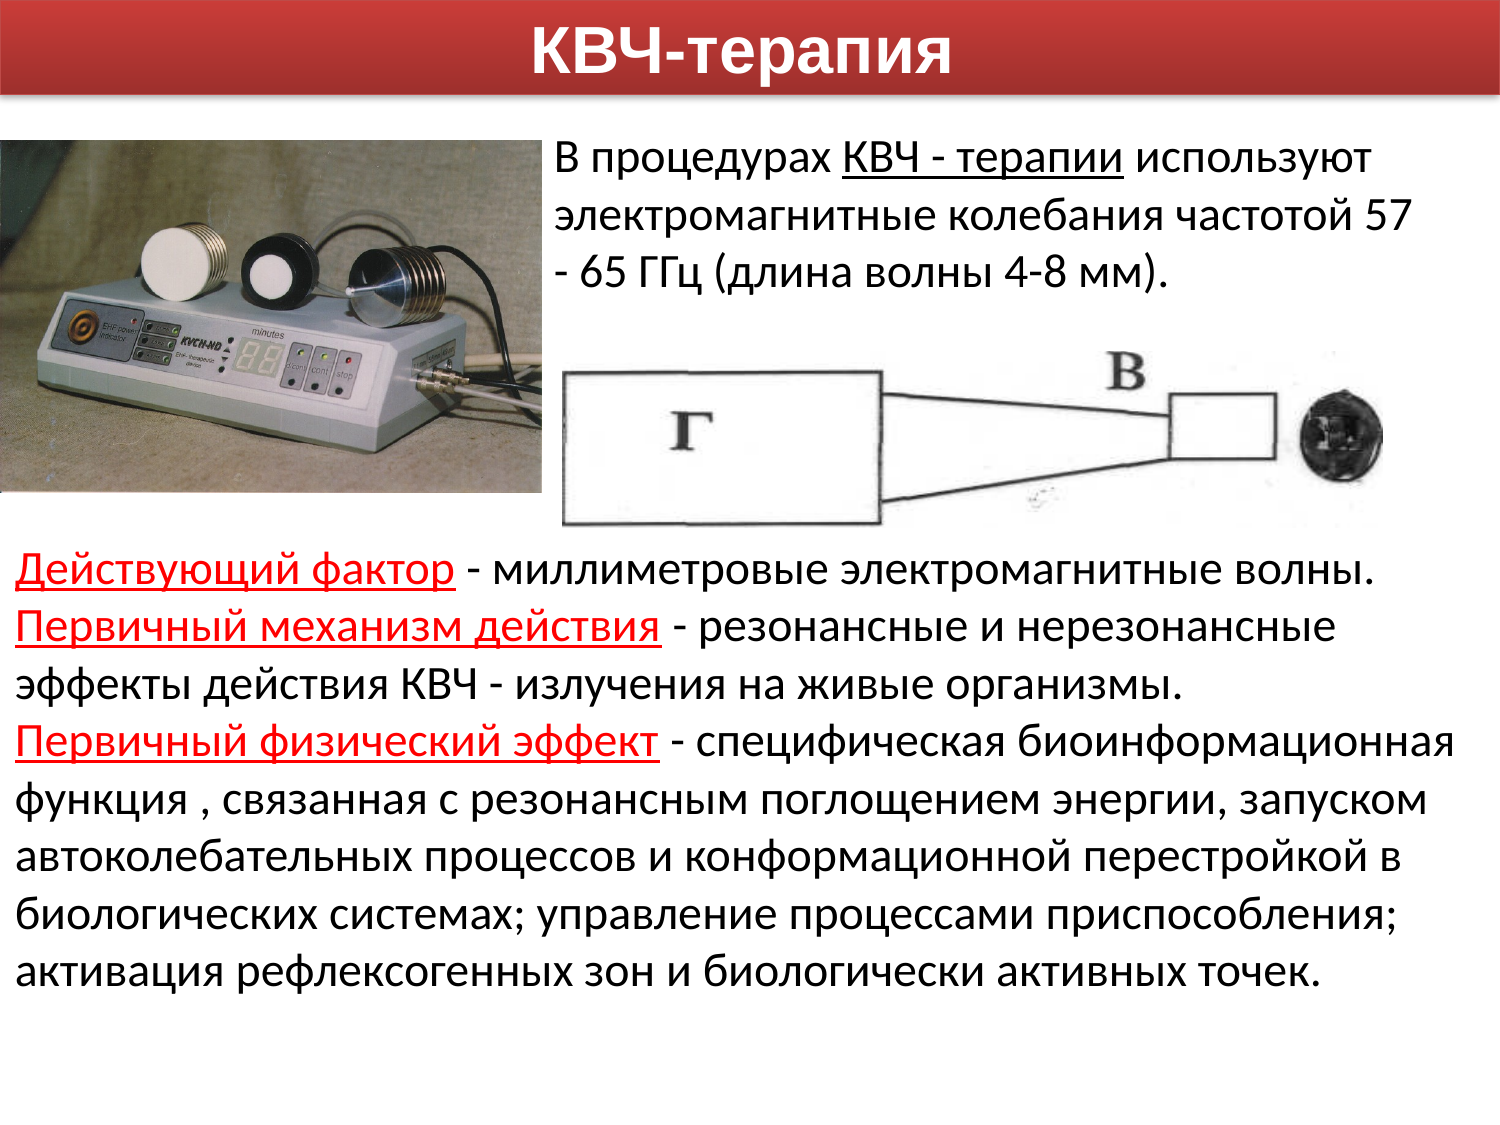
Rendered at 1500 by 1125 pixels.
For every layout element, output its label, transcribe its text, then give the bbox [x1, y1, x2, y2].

text_box Действующий фактор - миллиметровые электромагнитные волны. Первичный механизм действия - резонансные и нерезонансные эффекты действия КВЧ - излучения на живые организмы. Первичный физический эффект - специфическая биоинформационная функция , связанная с резонансным поглощением энергии, запуском автоколебательных процессов и конформационной перестройкой в биологических системах; управление процессами приспособления; активация рефлексогенных зон и биологически активных точек. [0, 529, 1500, 1004]
picture [0, 140, 542, 493]
text_box КВЧ-терапия [0, 0, 1500, 95]
picture [562, 351, 1384, 528]
text_box В процедурах КВЧ - терапии используют электромагнитные колебания частотой 57 - 65 ГГц (длина волны 4-8 мм). [538, 117, 1453, 305]
